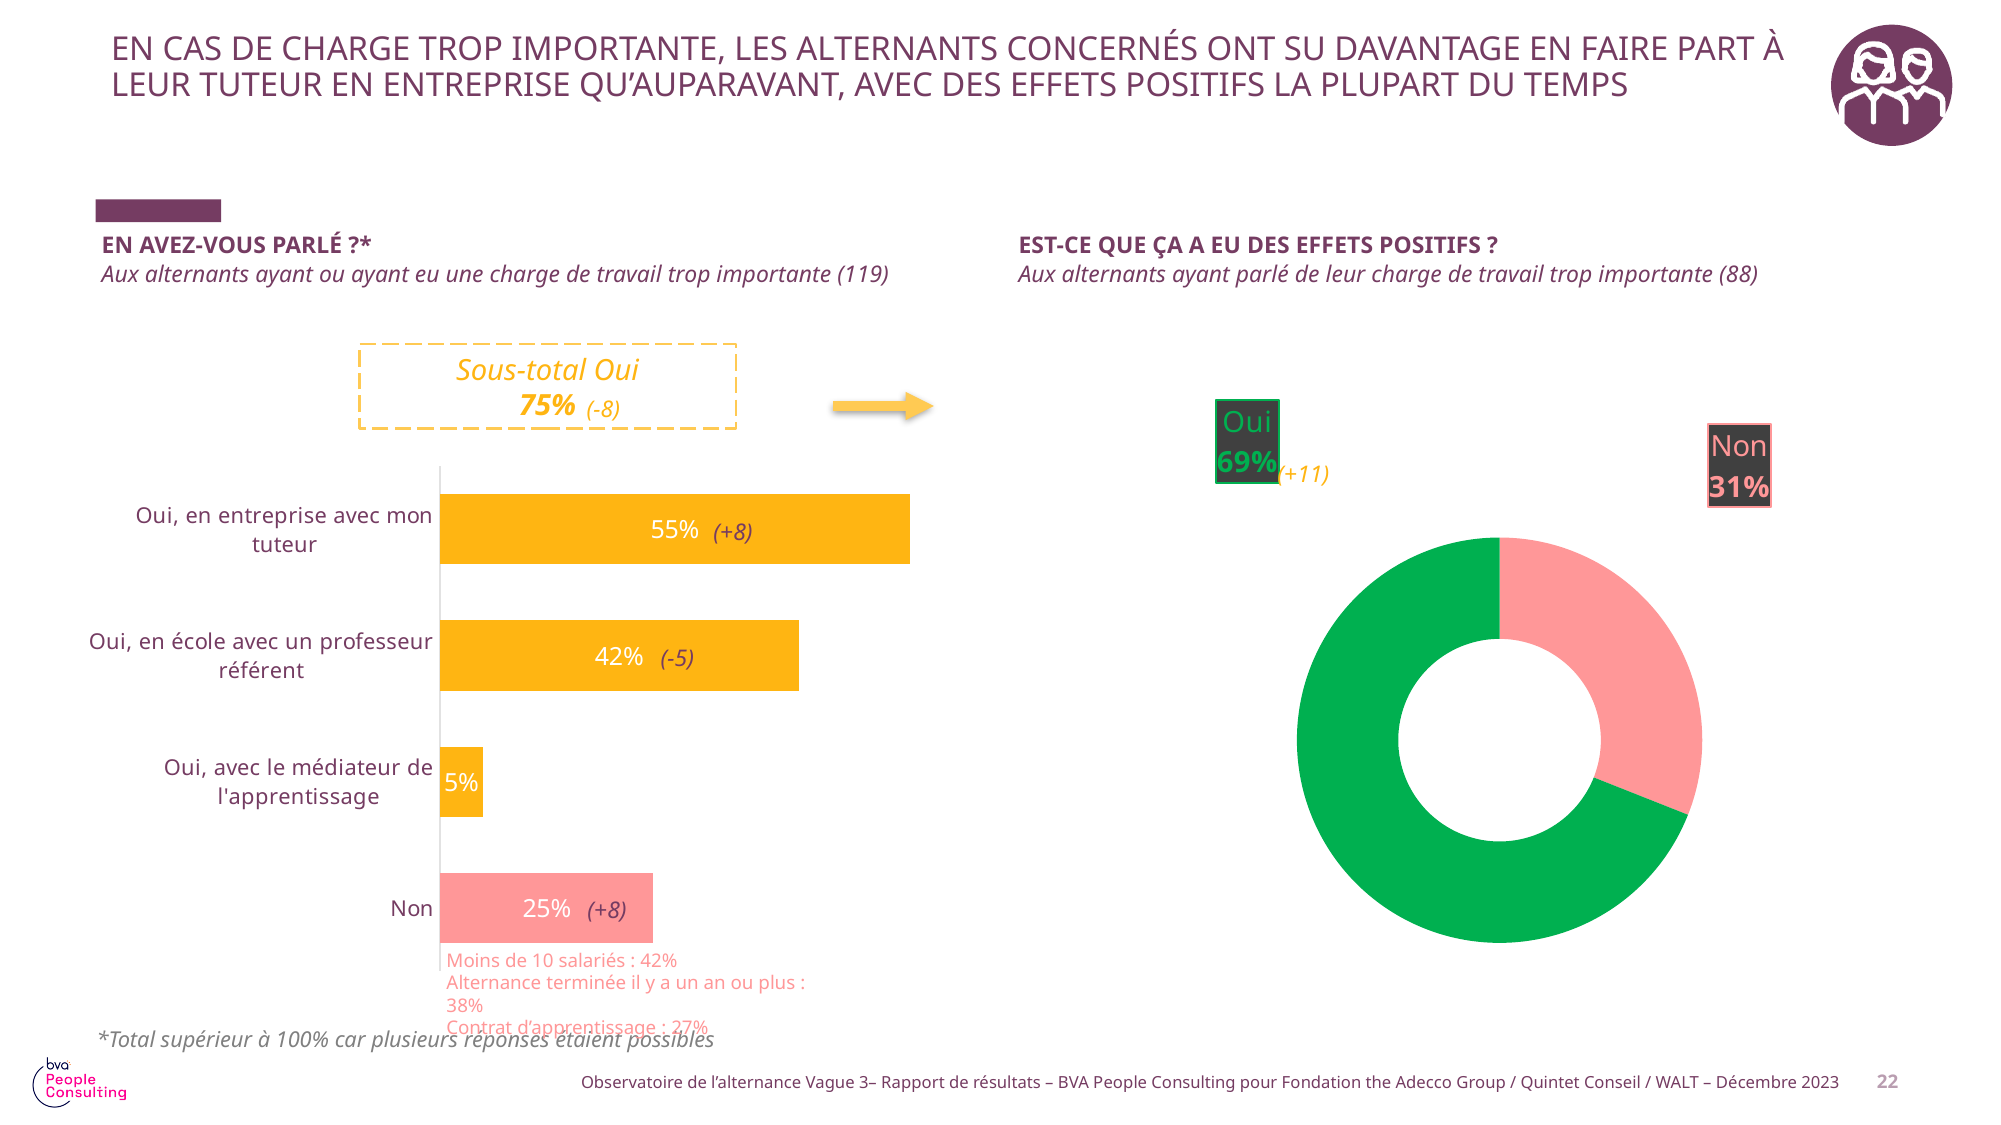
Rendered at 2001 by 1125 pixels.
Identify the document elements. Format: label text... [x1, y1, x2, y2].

text_box En avez-vous parlé ?* Aux alternants ayant ou ayant eu une charge de travail trop importante (119) [85, 217, 971, 299]
text_box EST-ce que ça a eu des effets positifs ? Aux alternants ayant parlé de leur charge de travail trop importante (88) [1001, 217, 1888, 299]
title En cas de charge trop importante, les alternants concernés ont su DAVANTAGE EN FAIRE PART à leur tuteur en entreprise QU’auparavant, AVEC DES EFFETS POSITIFS LA PLUPART DU TEMPS [96, 24, 1817, 135]
text_box (-8) [547, 386, 659, 430]
picture [20, 1047, 143, 1117]
chart [81, 449, 965, 985]
text_box *Total supérieur à 100% car plusieurs réponses étaient possibles [81, 1018, 767, 1060]
text_box Sous-total Oui 75% [359, 343, 736, 429]
text_box Moins de 10 salariés : 42% Alternance terminée il y a un an ou plus : 38% Contrat d’apprentissage : 27% [431, 994, 851, 1046]
chart [1001, 339, 1965, 1037]
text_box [1832, 25, 1951, 145]
